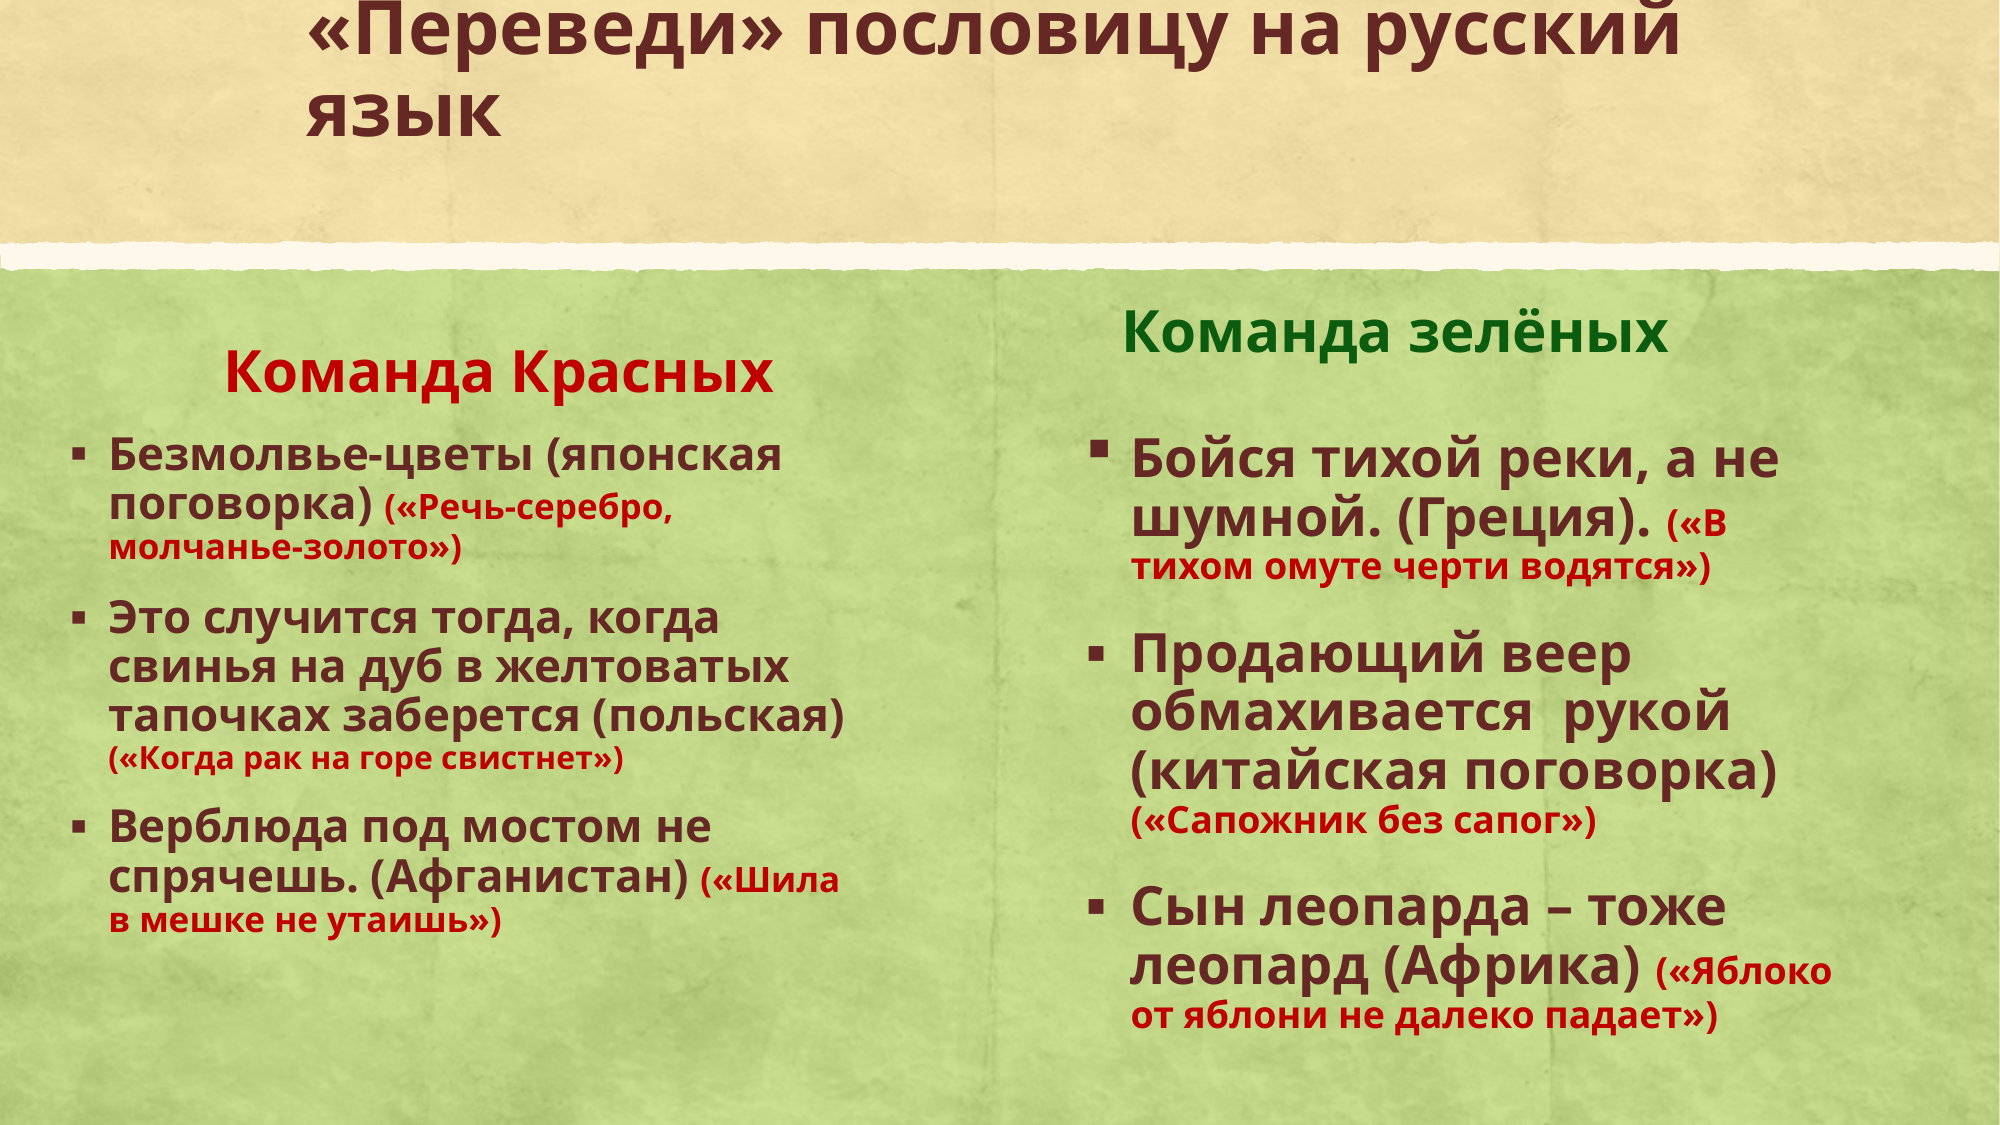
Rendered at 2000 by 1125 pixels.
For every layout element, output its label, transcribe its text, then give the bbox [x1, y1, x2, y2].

list Безмолвье-цветы (японская поговорка) («Речь-серебро, молчанье-золото») Это случится тогда, когда свинья на дуб в желтоватых тапочках заберется (польская) («Когда рак на горе свистнет») Верблюда под мостом не спрячешь. (Афганистан) («Шила в мешке не утаишь») [54, 423, 862, 986]
title «Переведи» пословицу на русский язык [291, 54, 1791, 160]
list Команда Красных [208, 334, 933, 431]
list Команда зелёных [1106, 316, 1831, 423]
list Бойся тихой реки, а не шумной. (Греция). («В тихом омуте черти водятся») Продающий веер обмахивается рукой (китайская поговорка) («Сапожник без сапог») Сын леопарда – тоже леопард (Африка) («Яблоко от яблони не далеко падает») [1070, 423, 1862, 986]
